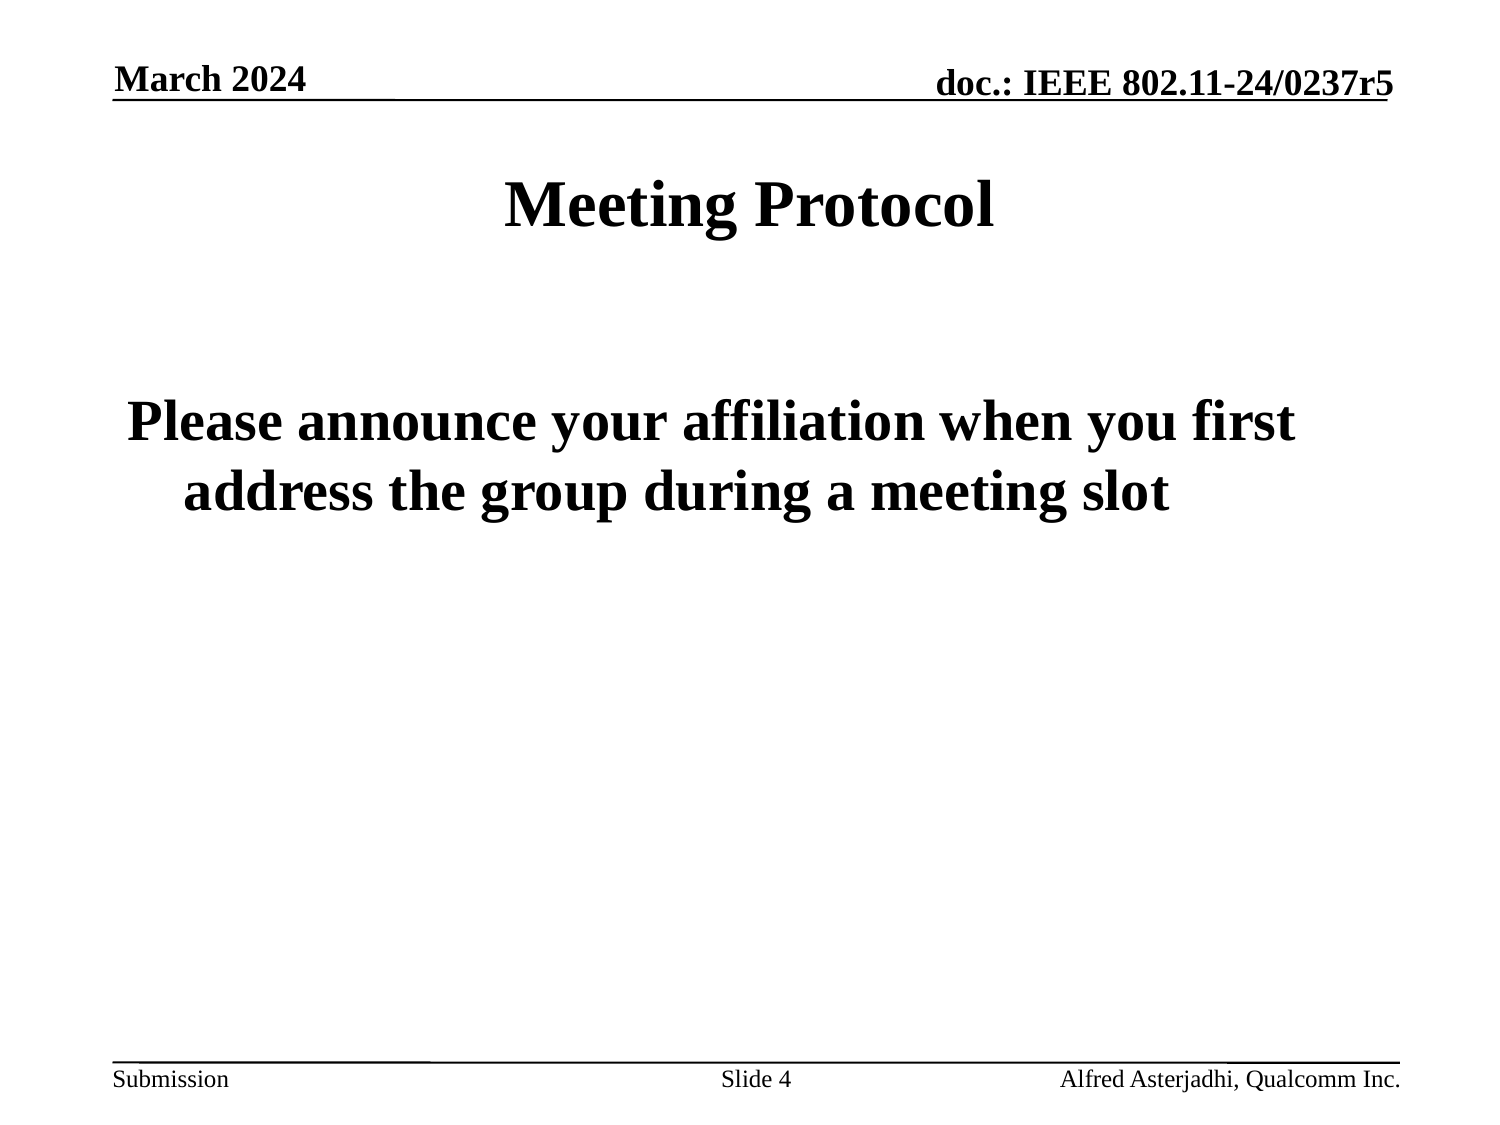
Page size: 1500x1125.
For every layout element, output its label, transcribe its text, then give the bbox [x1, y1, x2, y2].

title Meeting Protocol [112, 112, 1388, 288]
footer Alfred Asterjadhi, Qualcomm Inc. [878, 1061, 1402, 1093]
slide_number Slide 4 [712, 1061, 800, 1123]
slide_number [114, 54, 493, 100]
list Please announce your affiliation when you first address the group during a meeting slot [112, 374, 1388, 513]
